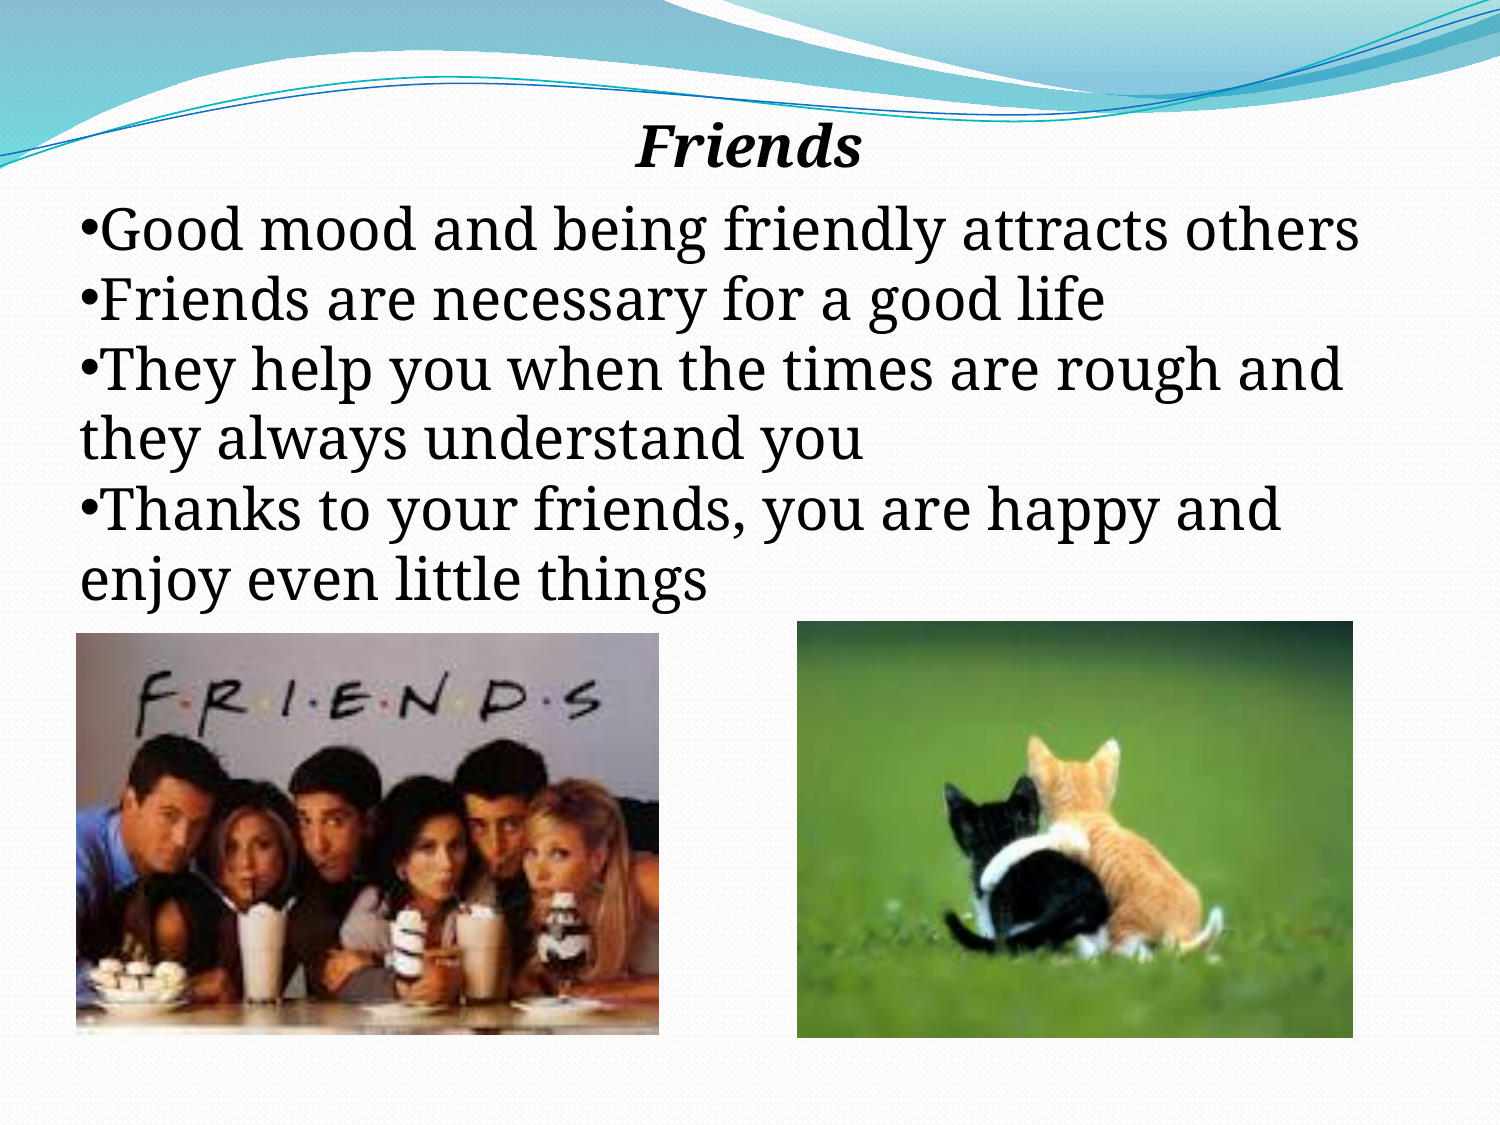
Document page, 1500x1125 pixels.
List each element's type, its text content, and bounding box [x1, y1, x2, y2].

text_box Friends [0, 101, 1500, 187]
picture [796, 621, 1353, 1038]
text_box Good mood and being friendly attracts others Friends are necessary for a good life They help you when the times are rough and they always understand you Thanks to your friends, you are happy and enjoy even little things [64, 184, 1412, 620]
picture [76, 633, 659, 1036]
